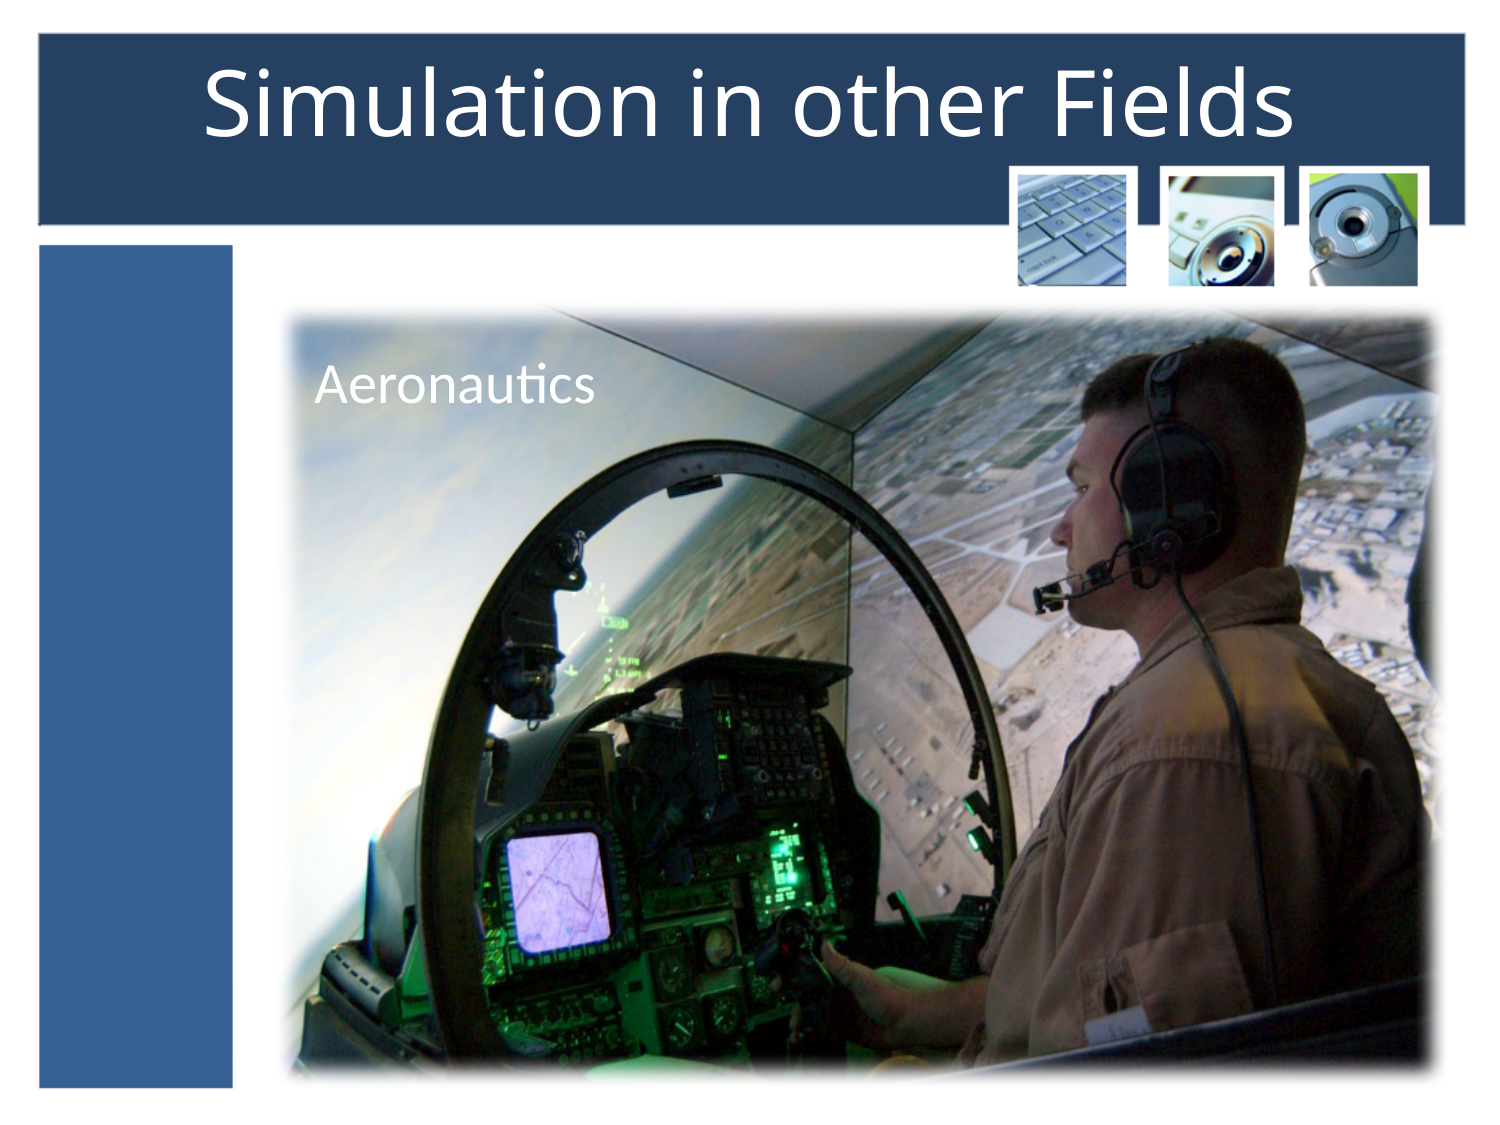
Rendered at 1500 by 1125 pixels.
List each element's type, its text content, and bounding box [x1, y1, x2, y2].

title Simulation in other Fields [75, 37, 1425, 163]
picture [0, 0, 1500, 1125]
